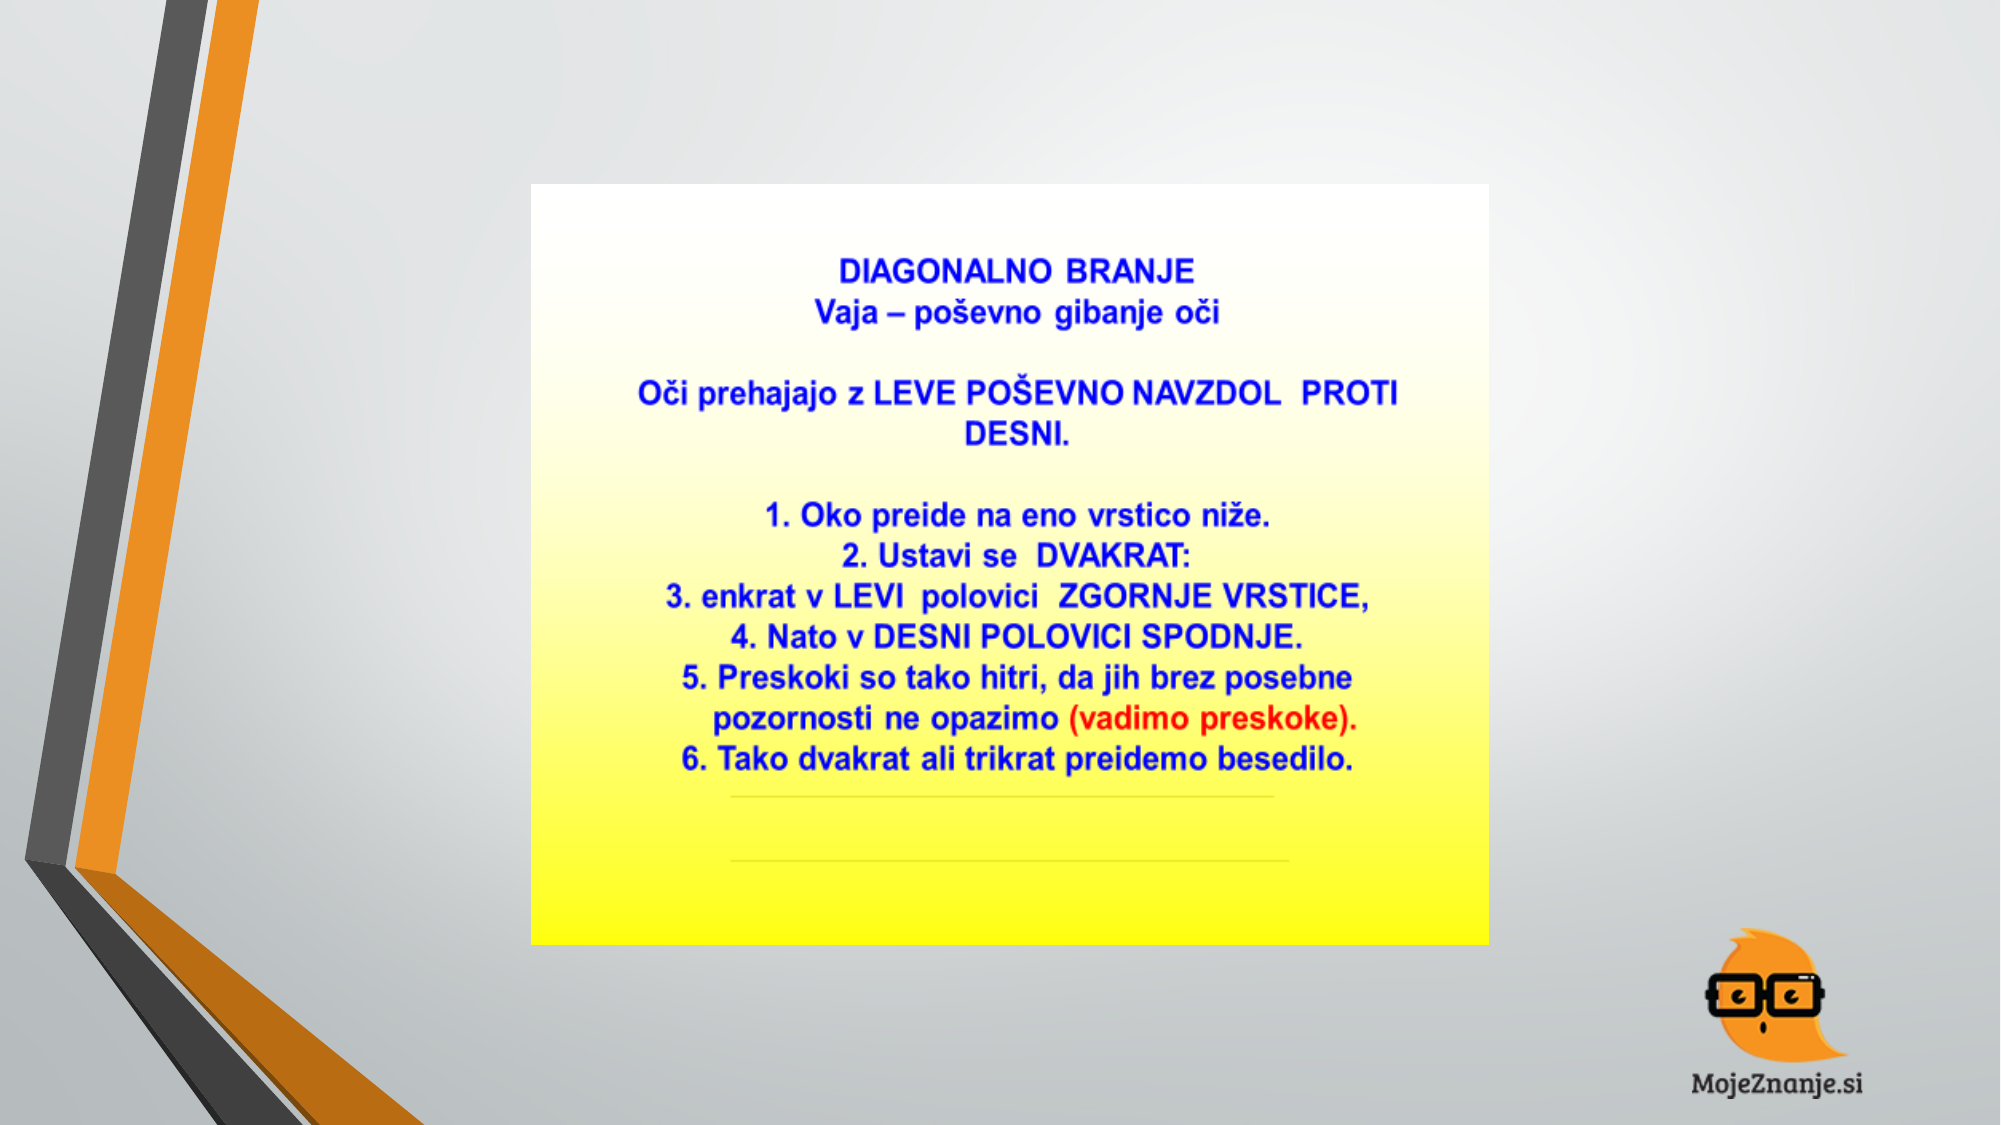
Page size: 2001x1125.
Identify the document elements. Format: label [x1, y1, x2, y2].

picture [1692, 926, 1863, 1099]
picture [531, 184, 1489, 946]
